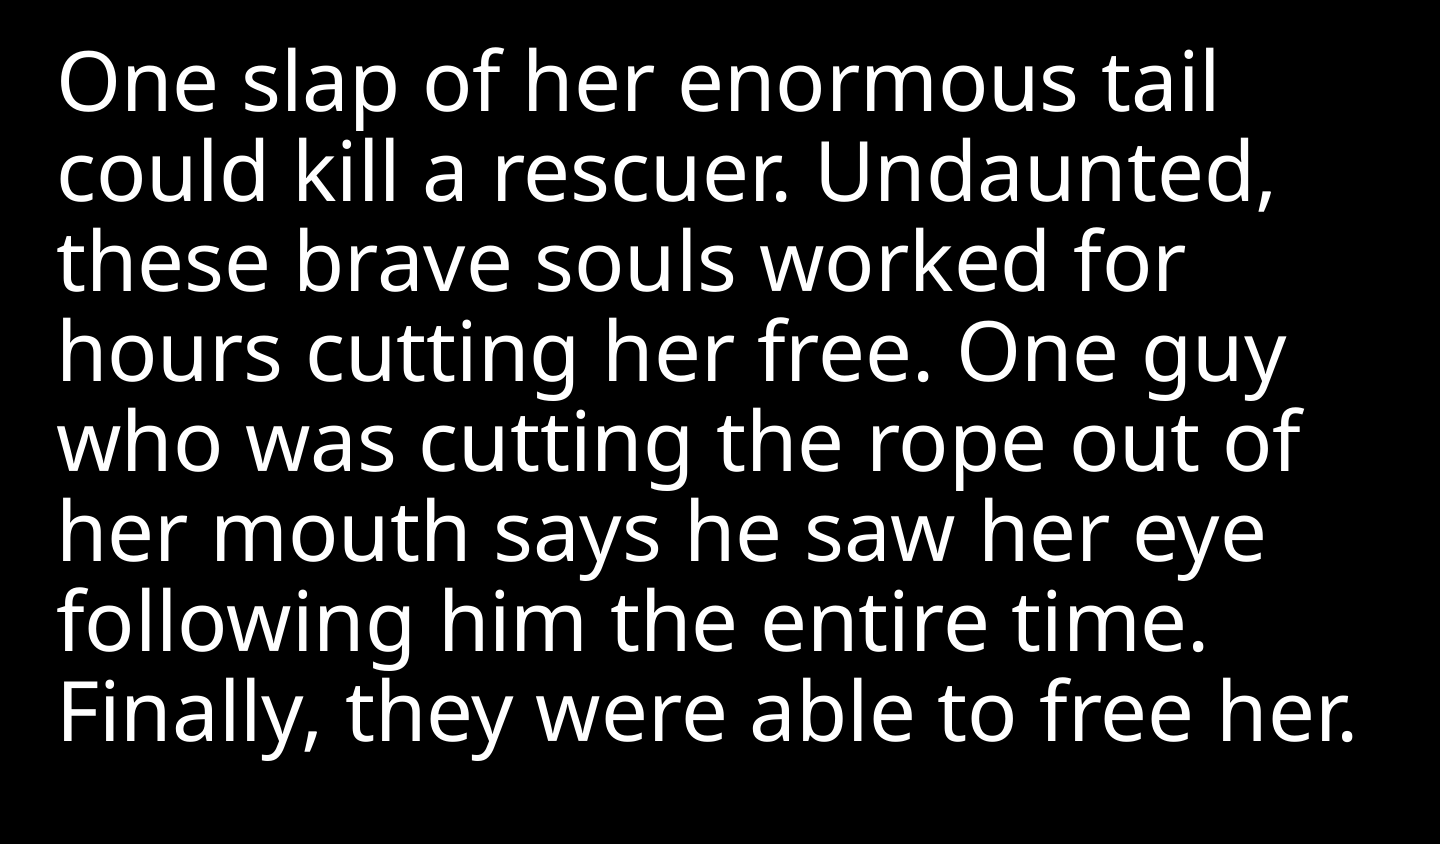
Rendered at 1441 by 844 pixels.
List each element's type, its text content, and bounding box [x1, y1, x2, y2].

list One slap of her enormous tail could kill a rescuer. Undaunted, these brave souls worked for hours cutting her free. One guy who was cutting the rope out of her mouth says he saw her eye following him the entire time. Finally, they were able to free her. [45, 34, 1396, 844]
